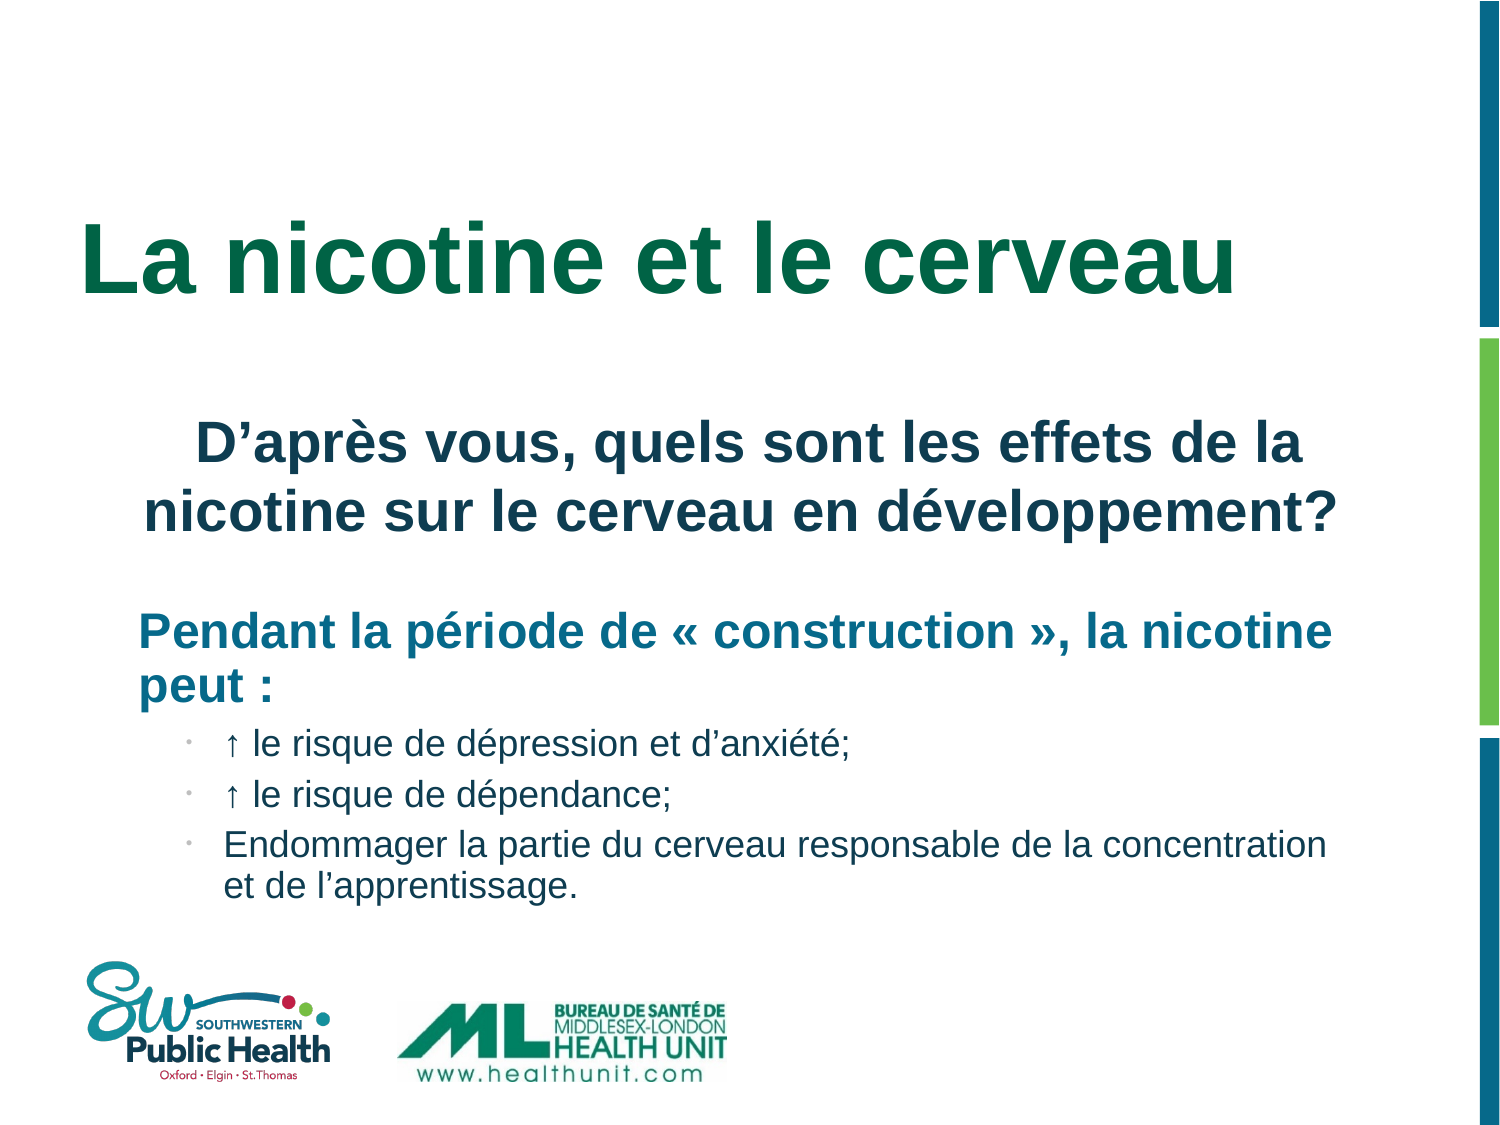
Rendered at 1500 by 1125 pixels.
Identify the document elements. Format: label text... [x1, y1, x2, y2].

list Pendant la période de « construction », la nicotine peut : ↑ le risque de dépression et d’anxiété; ↑ le risque de dépendance; Endommager la partie du cerveau responsable de la concentration et de l’apprentissage. [123, 597, 1376, 1033]
title La nicotine et le cerveau [64, 137, 1436, 326]
text_box D’après vous, quels sont les effets de la nicotine sur le cerveau en développement? [64, 326, 1436, 551]
picture [77, 947, 339, 1097]
picture [397, 1033, 727, 1082]
